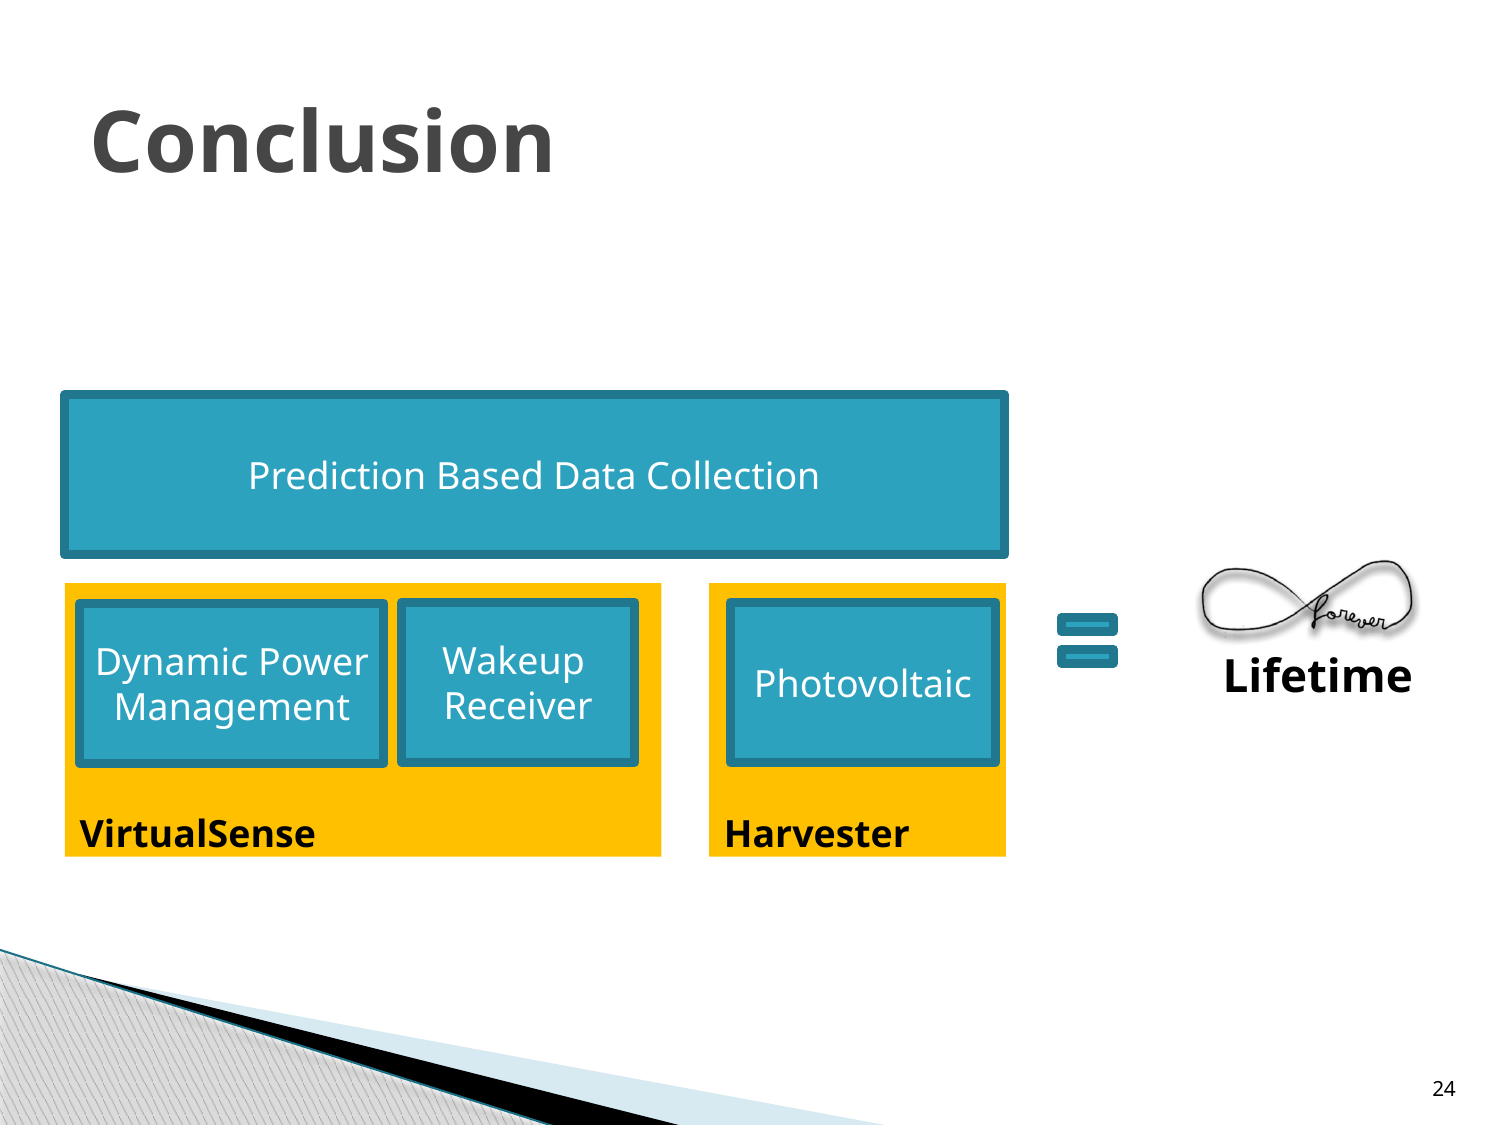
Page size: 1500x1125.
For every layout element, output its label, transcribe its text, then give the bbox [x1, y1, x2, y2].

text_box Lifetime [1207, 639, 1428, 709]
text_box [1057, 613, 1118, 636]
text_box [1057, 645, 1118, 668]
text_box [64, 394, 1007, 857]
slide_number 24 [1410, 1051, 1471, 1112]
picture [1198, 511, 1417, 693]
title Conclusion [75, 45, 1425, 233]
